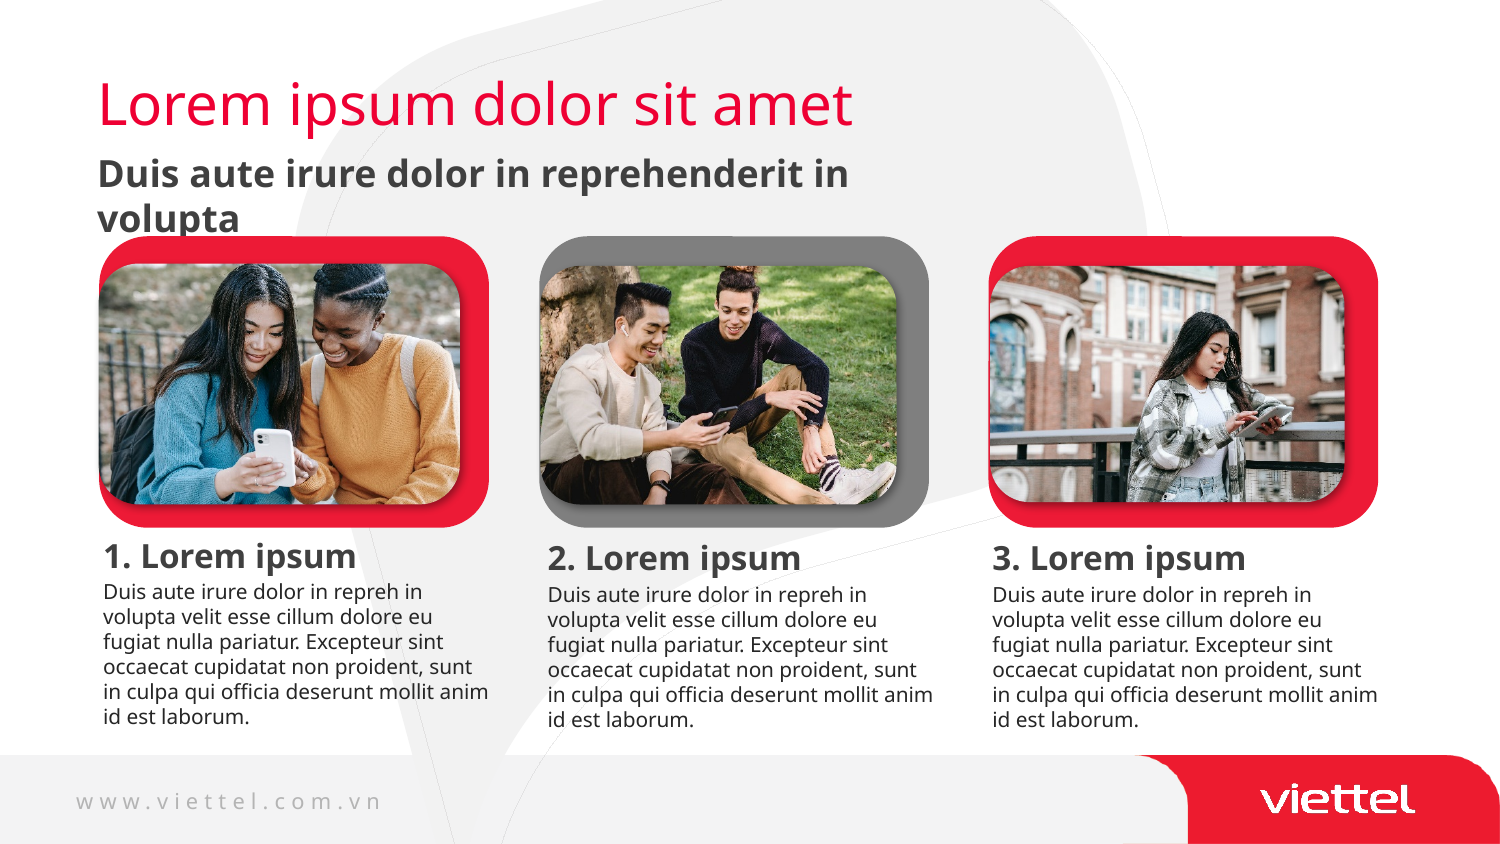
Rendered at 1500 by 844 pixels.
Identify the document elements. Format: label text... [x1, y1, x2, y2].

picture [1213, 755, 1500, 844]
picture [0, 755, 337, 844]
text_box 3. Lorem ipsum [1213, 529, 1268, 585]
text_box Duis aute irure dolor in repreh in volupta velit esse cillum dolore eu fugiat nulla pariatur. Excepteur sint occaecat cupidatat non proident, sunt in culpa qui officia deserunt mollit anim id est laborum. [88, 583, 337, 737]
text_box Duis aute irure dolor in repreh in volupta velit esse cillum dolore eu fugiat nulla pariatur. Excepteur sint occaecat cupidatat non proident, sunt in culpa qui officia deserunt mollit anim id est laborum. [1213, 574, 1399, 739]
picture [540, 265, 897, 505]
text_box [1213, 236, 1379, 528]
text_box 1. Lorem ipsum [88, 527, 337, 583]
picture [990, 265, 1345, 503]
text_box Duis aute irure dolor in reprehenderit in volupta [82, 143, 337, 248]
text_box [337, 0, 1213, 844]
picture [98, 263, 460, 505]
text_box [104, 236, 337, 263]
text_box [106, 505, 337, 528]
text_box Lorem ipsum dolor sit amet [82, 59, 337, 143]
